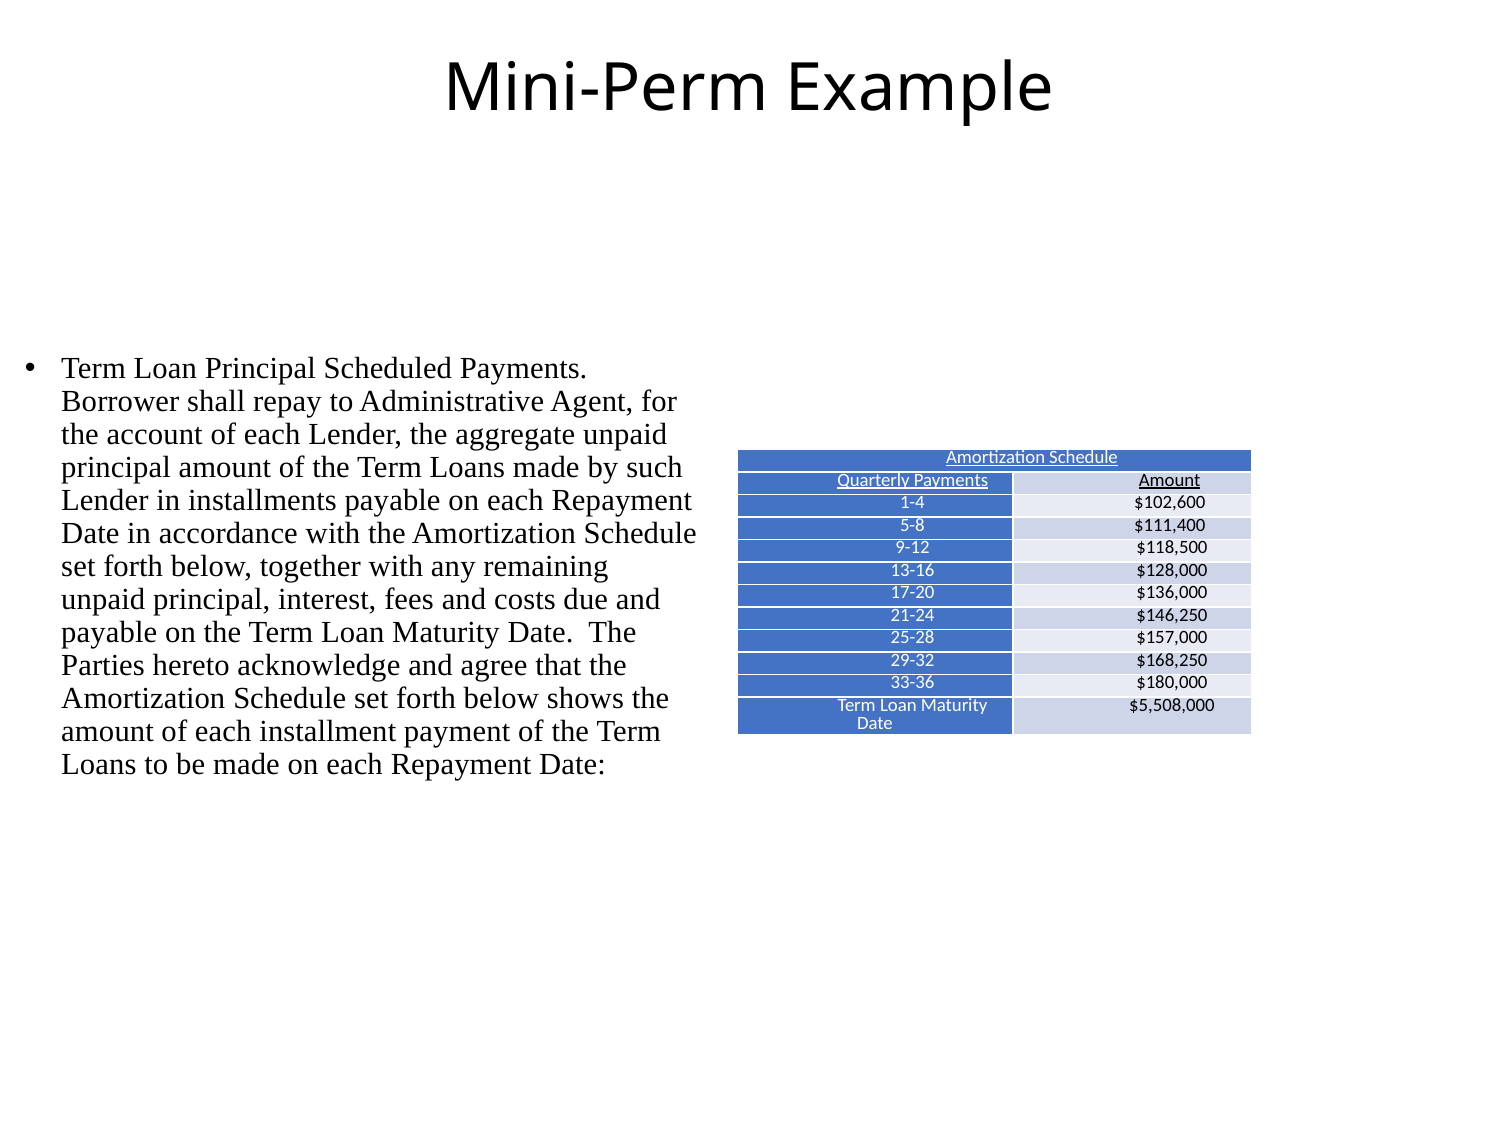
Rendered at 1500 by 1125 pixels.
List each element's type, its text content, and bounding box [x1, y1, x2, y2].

table_cell Amount [1014, 473, 1251, 494]
table_header Amortization Schedule [738, 450, 1251, 471]
list Term Loan Principal Scheduled Payments. Borrower shall repay to Administrative Agent, for the account of each Lender, the aggregate unpaid principal amount of the Term Loans made by such Lender in installments payable on each Repayment Date in accordance with the Amortization Schedule set forth below, together with any remaining unpaid principal, interest, fees and costs due and payable on the Term Loan Maturity Date. The Parties hereto acknowledge and agree that the Amortization Schedule set forth below shows the amount of each installment payment of the Term Loans to be made on each Repayment Date: [10, 344, 715, 825]
table_cell Quarterly Payments [738, 473, 1012, 494]
table_cell $180,000 [1014, 675, 1251, 696]
title Mini-Perm Example [120, 32, 1378, 146]
table_cell $118,500 [1014, 540, 1251, 561]
table_cell Term Loan Maturity Date [738, 698, 1012, 734]
table_cell 13-16 [738, 563, 1012, 584]
table_cell $5,508,000 [1014, 698, 1251, 734]
table_cell 25-28 [738, 630, 1012, 651]
table_cell $136,000 [1014, 585, 1251, 606]
table_cell $102,600 [1014, 495, 1251, 516]
table_cell 9-12 [738, 540, 1012, 561]
table_cell 17-20 [738, 585, 1012, 606]
table_cell 29-32 [738, 653, 1012, 674]
table_cell $111,400 [1014, 518, 1251, 539]
table_cell 21-24 [738, 608, 1012, 629]
table_cell 1-4 [738, 495, 1012, 516]
table_cell $168,250 [1014, 653, 1251, 674]
table_cell 33-36 [738, 675, 1012, 696]
table_cell $128,000 [1014, 563, 1251, 584]
table_cell $157,000 [1014, 630, 1251, 651]
table_cell 5-8 [738, 518, 1012, 539]
table_cell $146,250 [1014, 608, 1251, 629]
